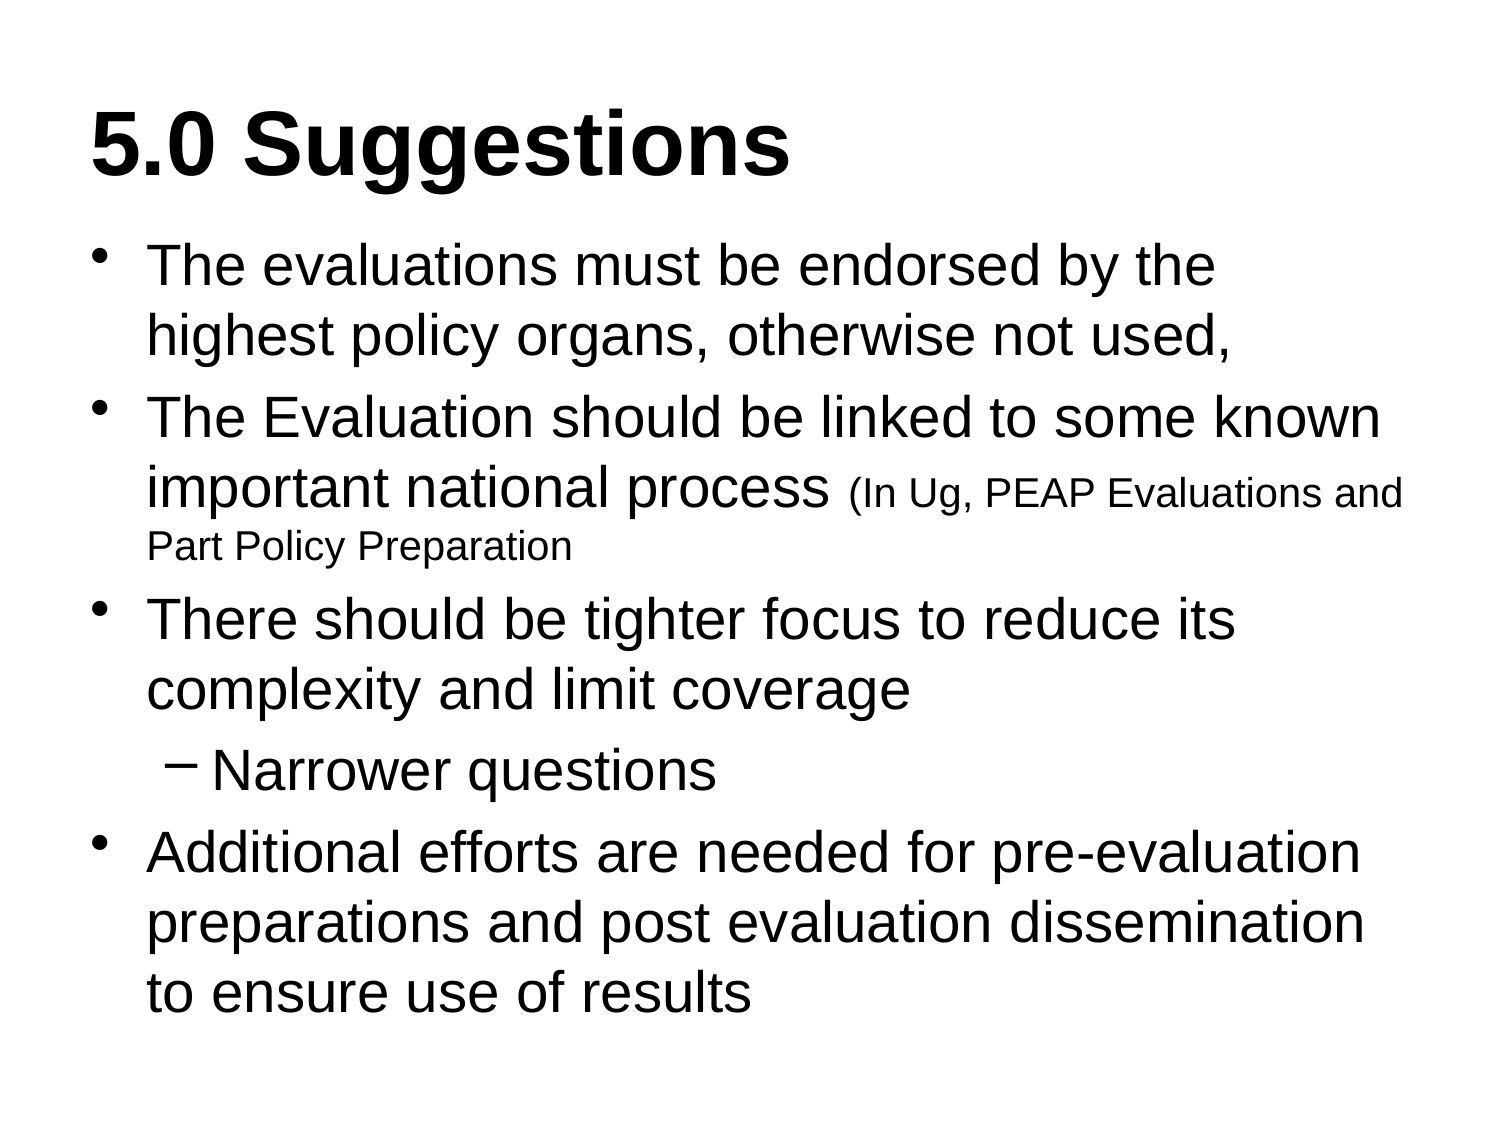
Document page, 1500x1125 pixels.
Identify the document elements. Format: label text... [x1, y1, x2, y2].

title 5.0 Suggestions [74, 44, 1426, 219]
list The evaluations must be endorsed by the highest policy organs, otherwise not used, The Evaluation should be linked to some known important national process (In Ug, PEAP Evaluations and Part Policy Preparation There should be tighter focus to reduce its complexity and limit coverage Narrower questions Additional efforts are needed for pre-evaluation preparations and post evaluation dissemination to ensure use of results [74, 219, 1426, 1083]
